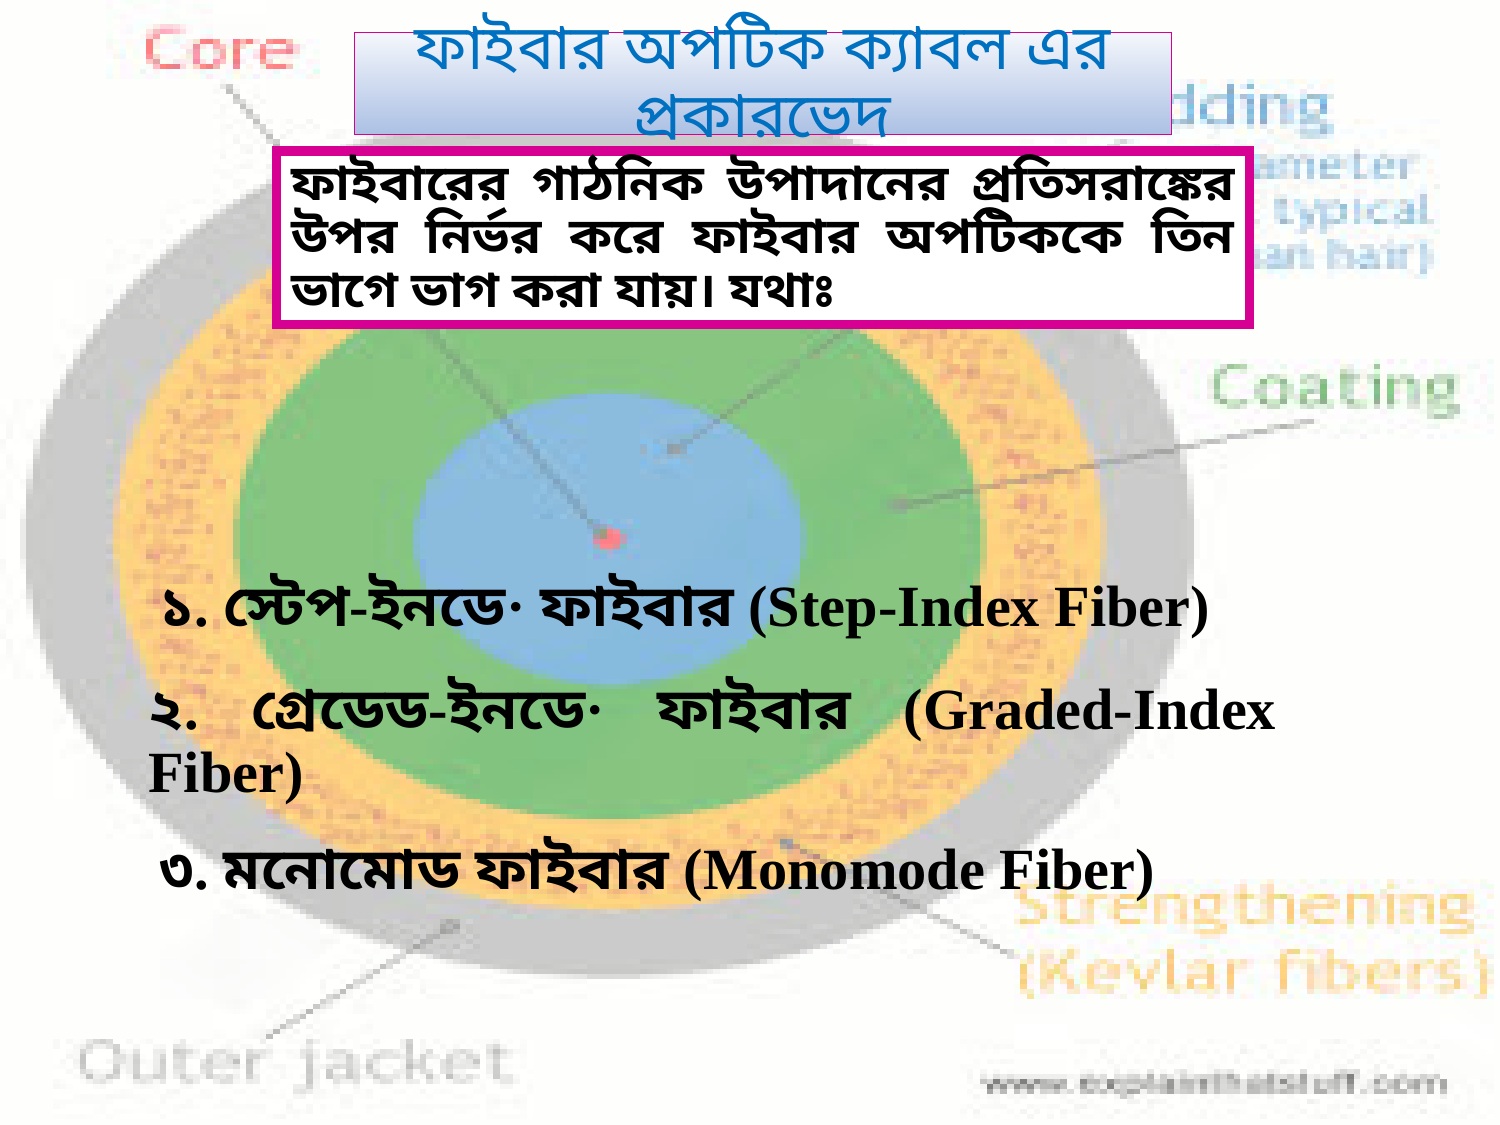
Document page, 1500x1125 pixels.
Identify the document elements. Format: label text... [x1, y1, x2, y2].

text_box ২. গ্রেডেড-ইনডে· ফাইবার (Graded-Index Fiber) [133, 662, 1292, 823]
title ফাইবার অপটিক ক্যাবল এর প্রকারভেদ [354, 32, 1172, 135]
text_box ফাইবারের গাঠনিক উপাদানের প্রতিসরাঙ্কের উপর নির্ভর করে ফাইবার অপটিককে তিন ভাগে ভাগ করা যায়। যথাঃ [276, 150, 1250, 325]
text_box ১. স্টেপ-ইনডে· ফাইবার (Step-Index Fiber) [143, 527, 1326, 689]
text_box ৩. মনোমোড ফাইবার (Monomode Fiber) [143, 789, 1172, 951]
